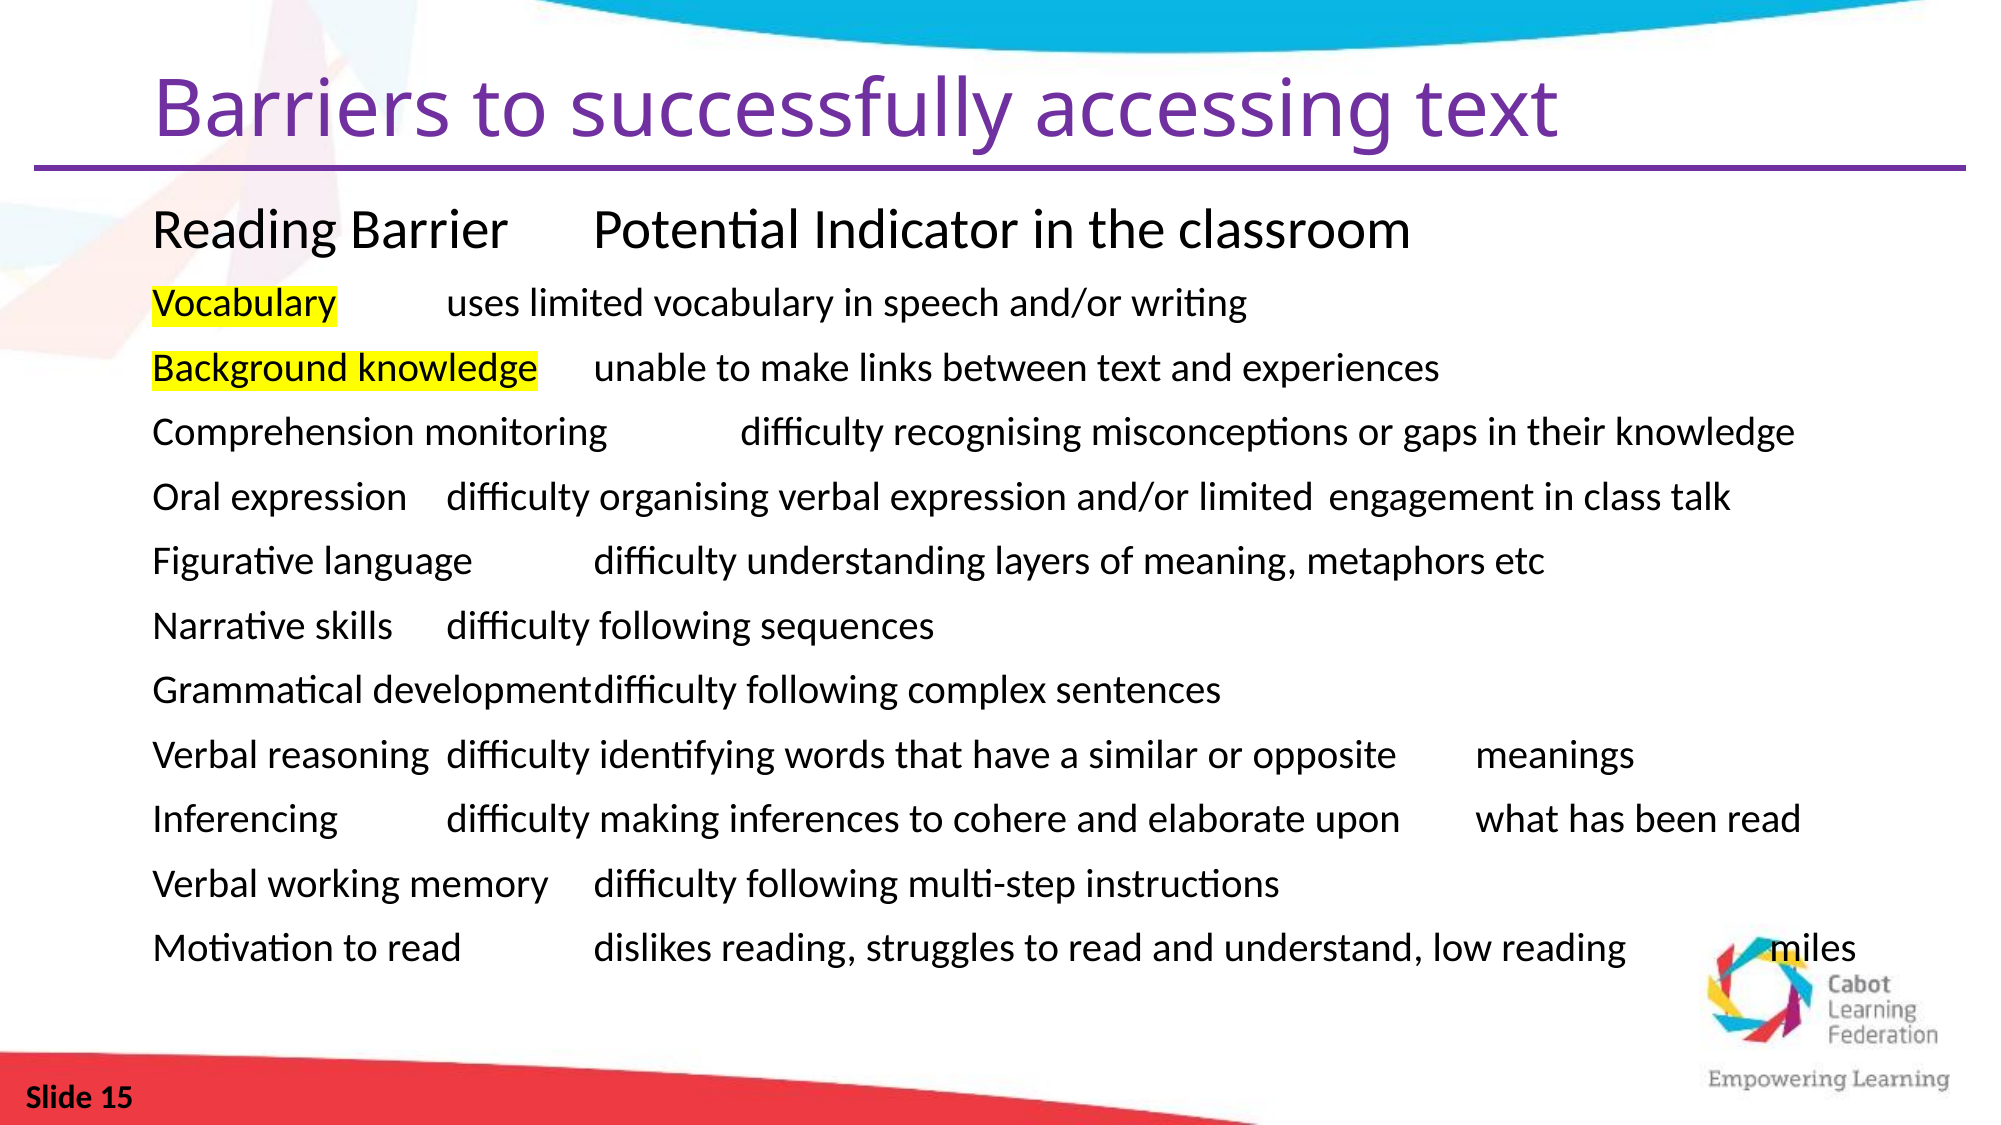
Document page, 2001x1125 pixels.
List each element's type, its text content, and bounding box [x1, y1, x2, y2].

picture [825, 28, 848, 32]
list Reading Barrier Potential Indicator in the classroom Vocabulary uses limited vocabulary in speech and/or writing Background knowledge unable to make links between text and experiences Comprehension monitoring difficulty recognising misconceptions or gaps in their knowledge Oral expression difficulty organising verbal expression and/or limited engagement in class talk Figurative language difficulty understanding layers of meaning, metaphors etc Narrative skills difficulty following sequences Grammatical development difficulty following complex sentences Verbal reasoning difficulty identifying words that have a similar or opposite meanings Inferencing difficulty making inferences to cohere and elaborate upon what has been read Verbal working memory difficulty following multi-step instructions Motivation to read dislikes reading, struggles to read and understand, low reading miles [137, 191, 1962, 1014]
slide_number Slide 15 [10, 1065, 461, 1125]
title Barriers to successfully accessing text [137, 59, 1863, 162]
picture [0, 0, 2000, 1125]
